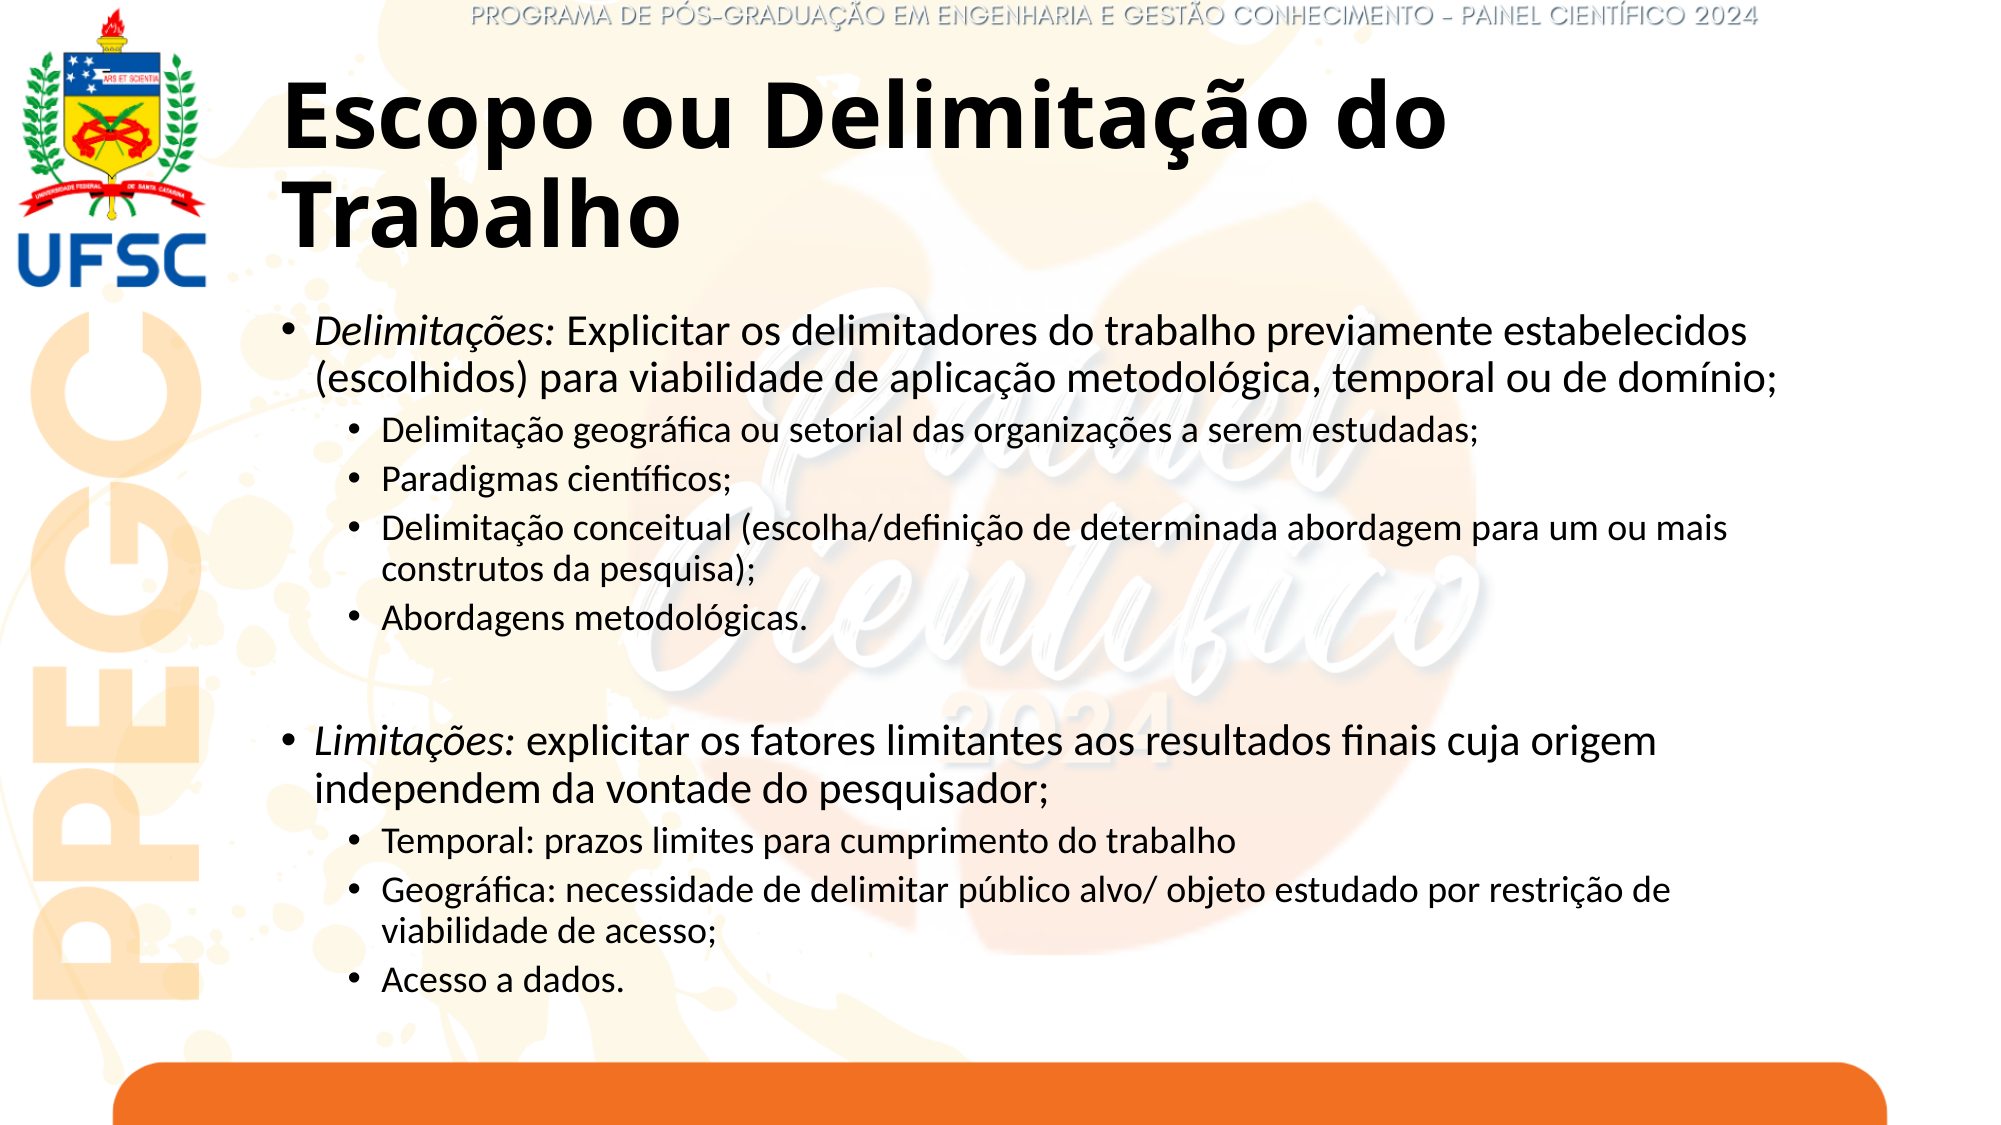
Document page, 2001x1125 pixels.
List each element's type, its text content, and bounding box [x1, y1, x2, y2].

title Escopo ou Delimitação do Trabalho [265, 59, 1863, 278]
list Delimitações: Explicitar os delimitadores do trabalho previamente estabelecidos (escolhidos) para viabilidade de aplicação metodológica, temporal ou de domínio; Delimitação geográfica ou setorial das organizações a serem estudadas; Paradigmas científicos; Delimitação conceitual (escolha/definição de determinada abordagem para um ou mais construtos da pesquisa); Abordagens metodológicas. Limitações: explicitar os fatores limitantes aos resultados finais cuja origem independem da vontade do pesquisador; Temporal: prazos limites para cumprimento do trabalho Geográfica: necessidade de delimitar público alvo/ objeto estudado por restrição de viabilidade de acesso; Acesso a dados. [265, 299, 1863, 1014]
picture [0, 0, 2000, 1125]
